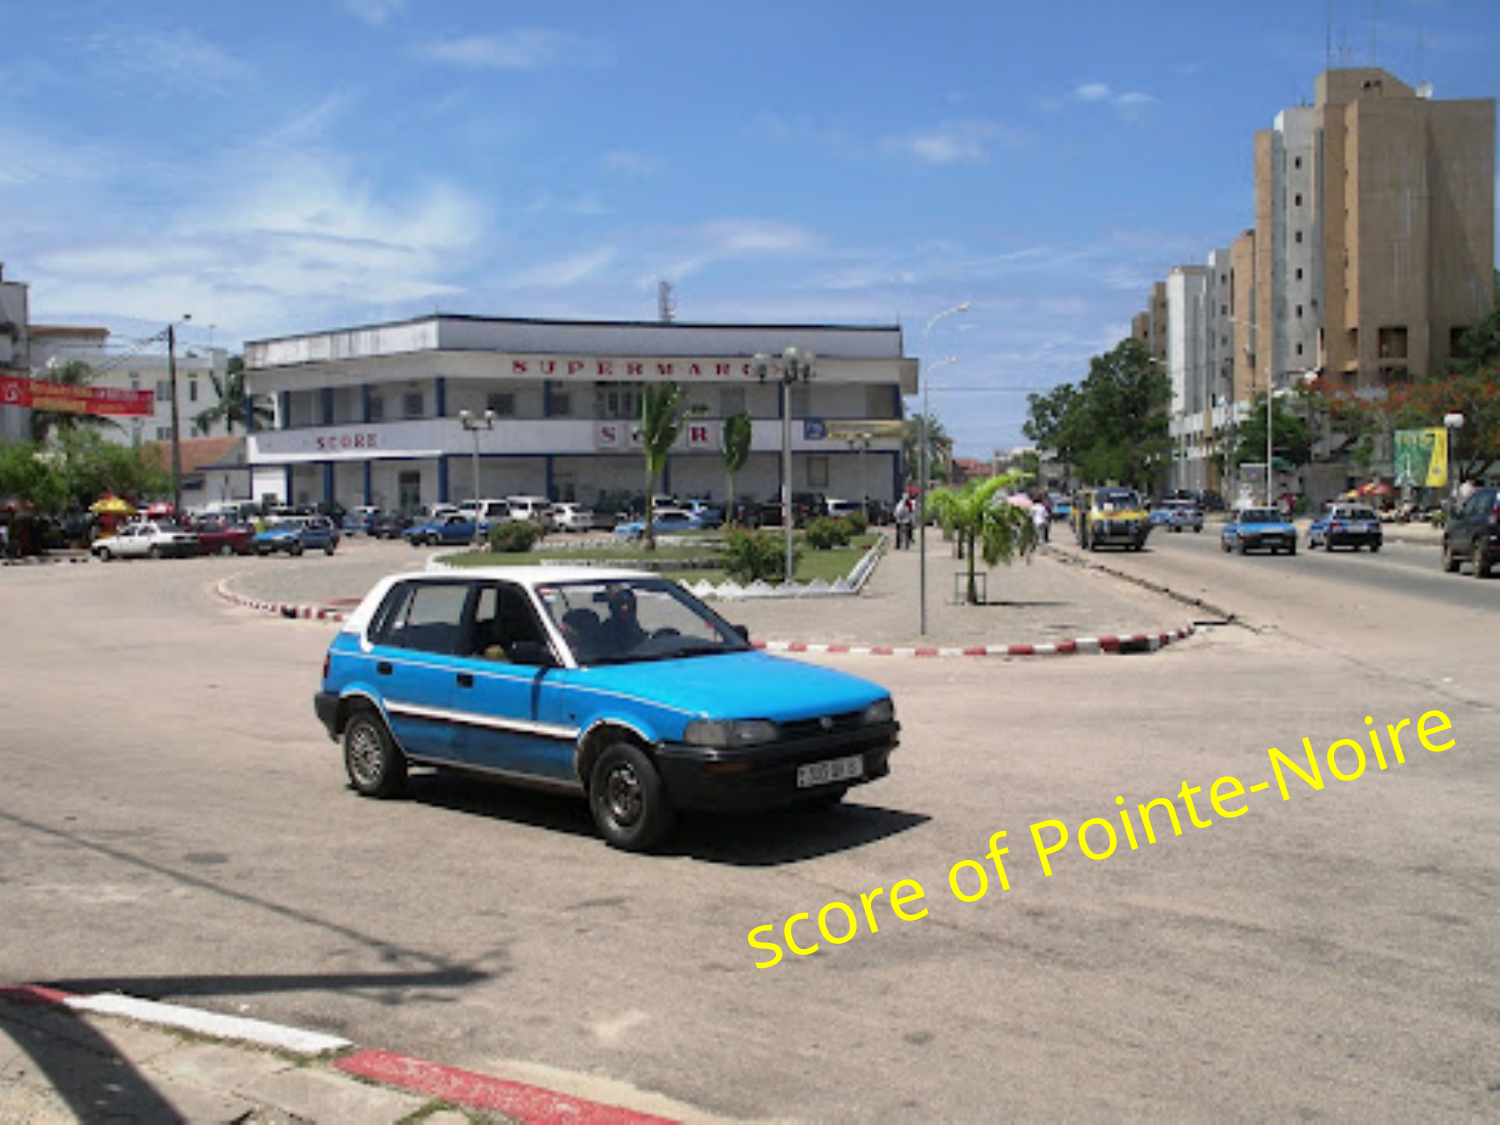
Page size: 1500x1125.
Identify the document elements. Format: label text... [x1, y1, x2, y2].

text_box score of Pointe-Noire [711, 660, 1500, 1068]
picture [0, 0, 1500, 1125]
